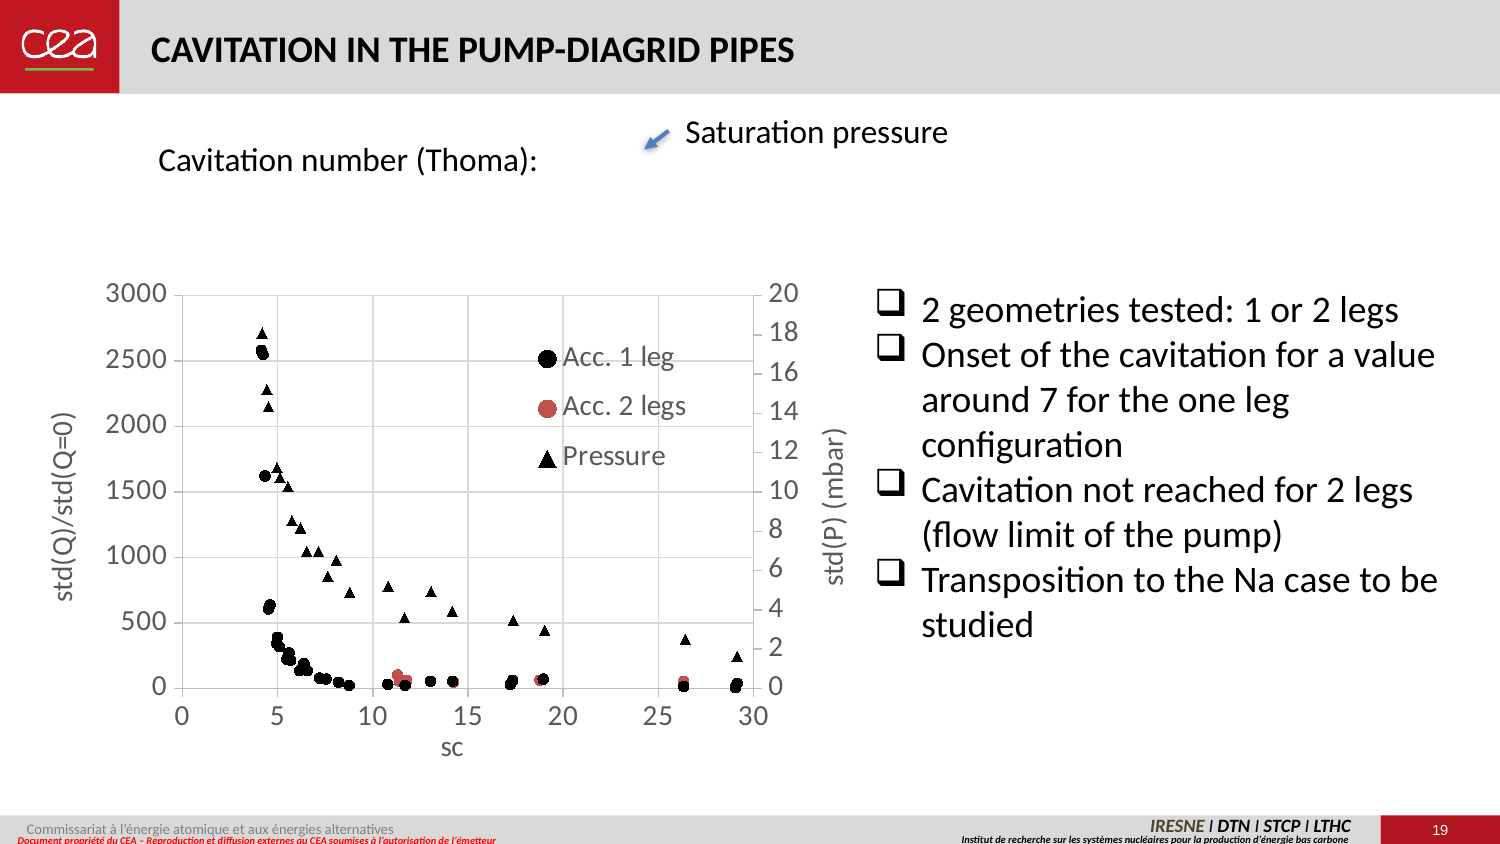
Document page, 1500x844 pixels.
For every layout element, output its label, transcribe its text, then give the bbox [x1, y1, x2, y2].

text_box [643, 130, 669, 150]
picture [20, 27, 97, 71]
text_box Saturation pressure [670, 102, 964, 158]
text_box 2 geometries tested: 1 or 2 legs Onset of the cavitation for a value around 7 for the one leg configuration Cavitation not reached for 2 legs (flow limit of the pump) Transposition to the Na case to be studied [860, 277, 1470, 653]
chart [34, 277, 860, 774]
title CAVITATION IN THE PUMP-DIAGRID PIPES [136, 18, 1402, 77]
slide_number 19 [1401, 821, 1479, 839]
